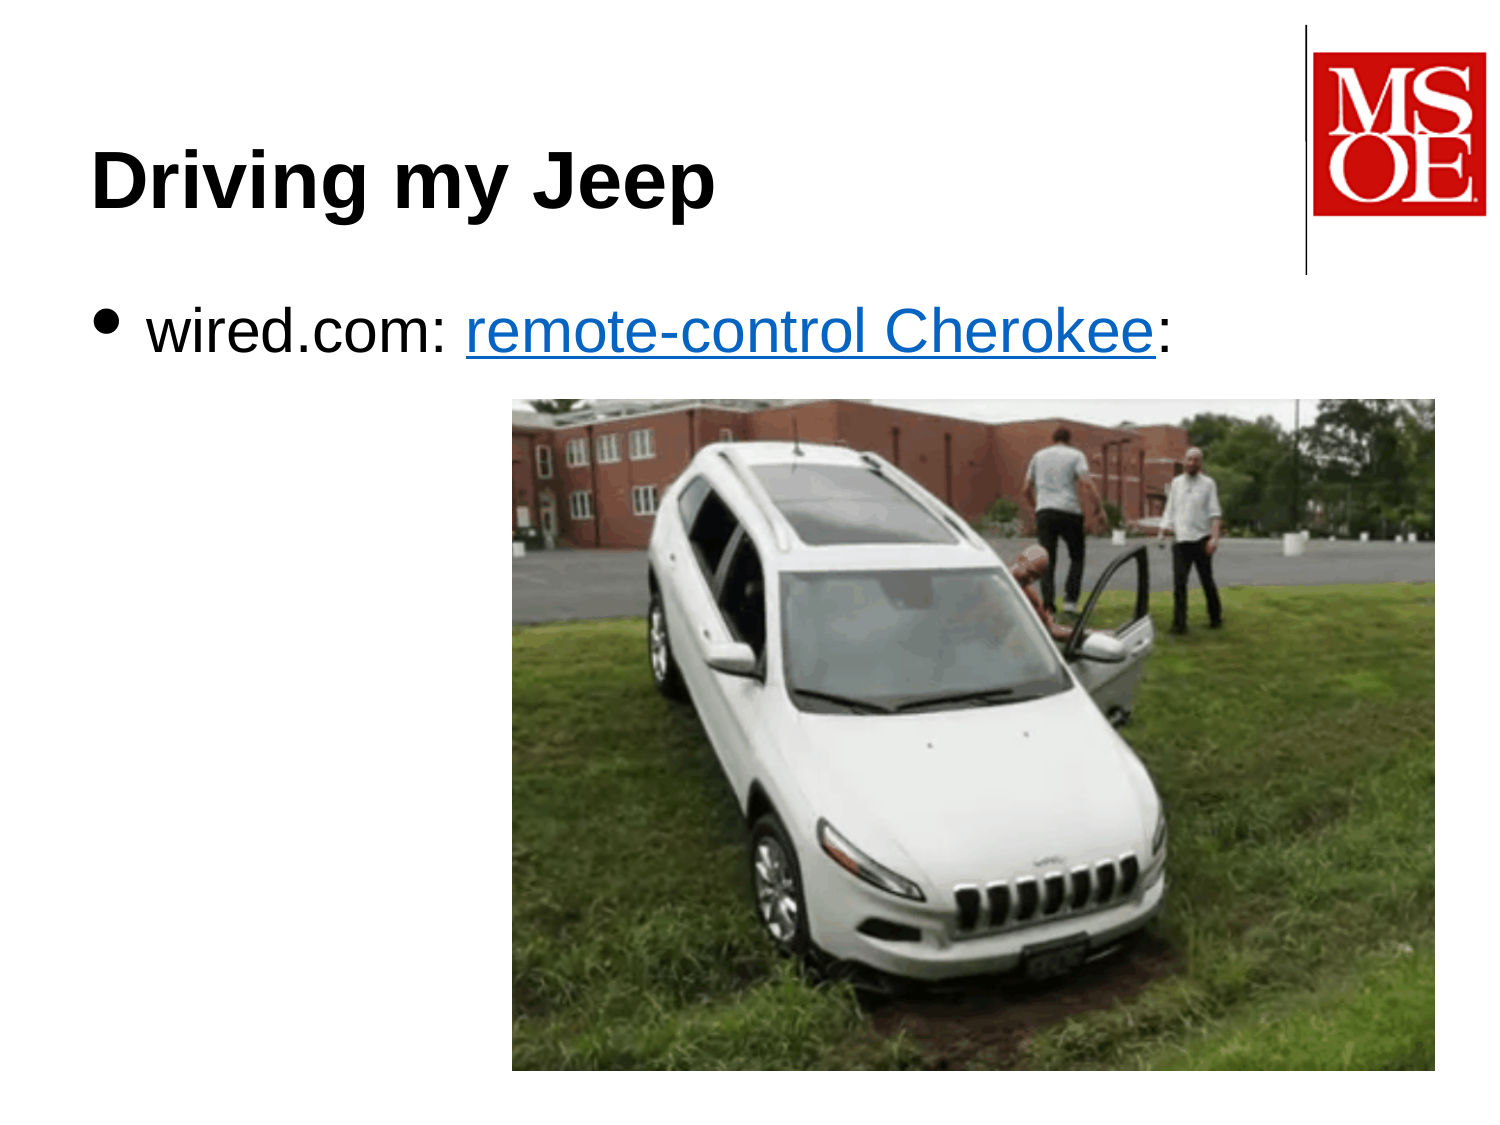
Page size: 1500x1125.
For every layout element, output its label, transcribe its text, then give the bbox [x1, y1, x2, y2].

title Driving my Jeep [74, 19, 1313, 233]
picture [1313, 37, 1488, 232]
list wired.com: remote-control Cherokee: [74, 281, 1426, 1006]
picture [512, 399, 1435, 1071]
